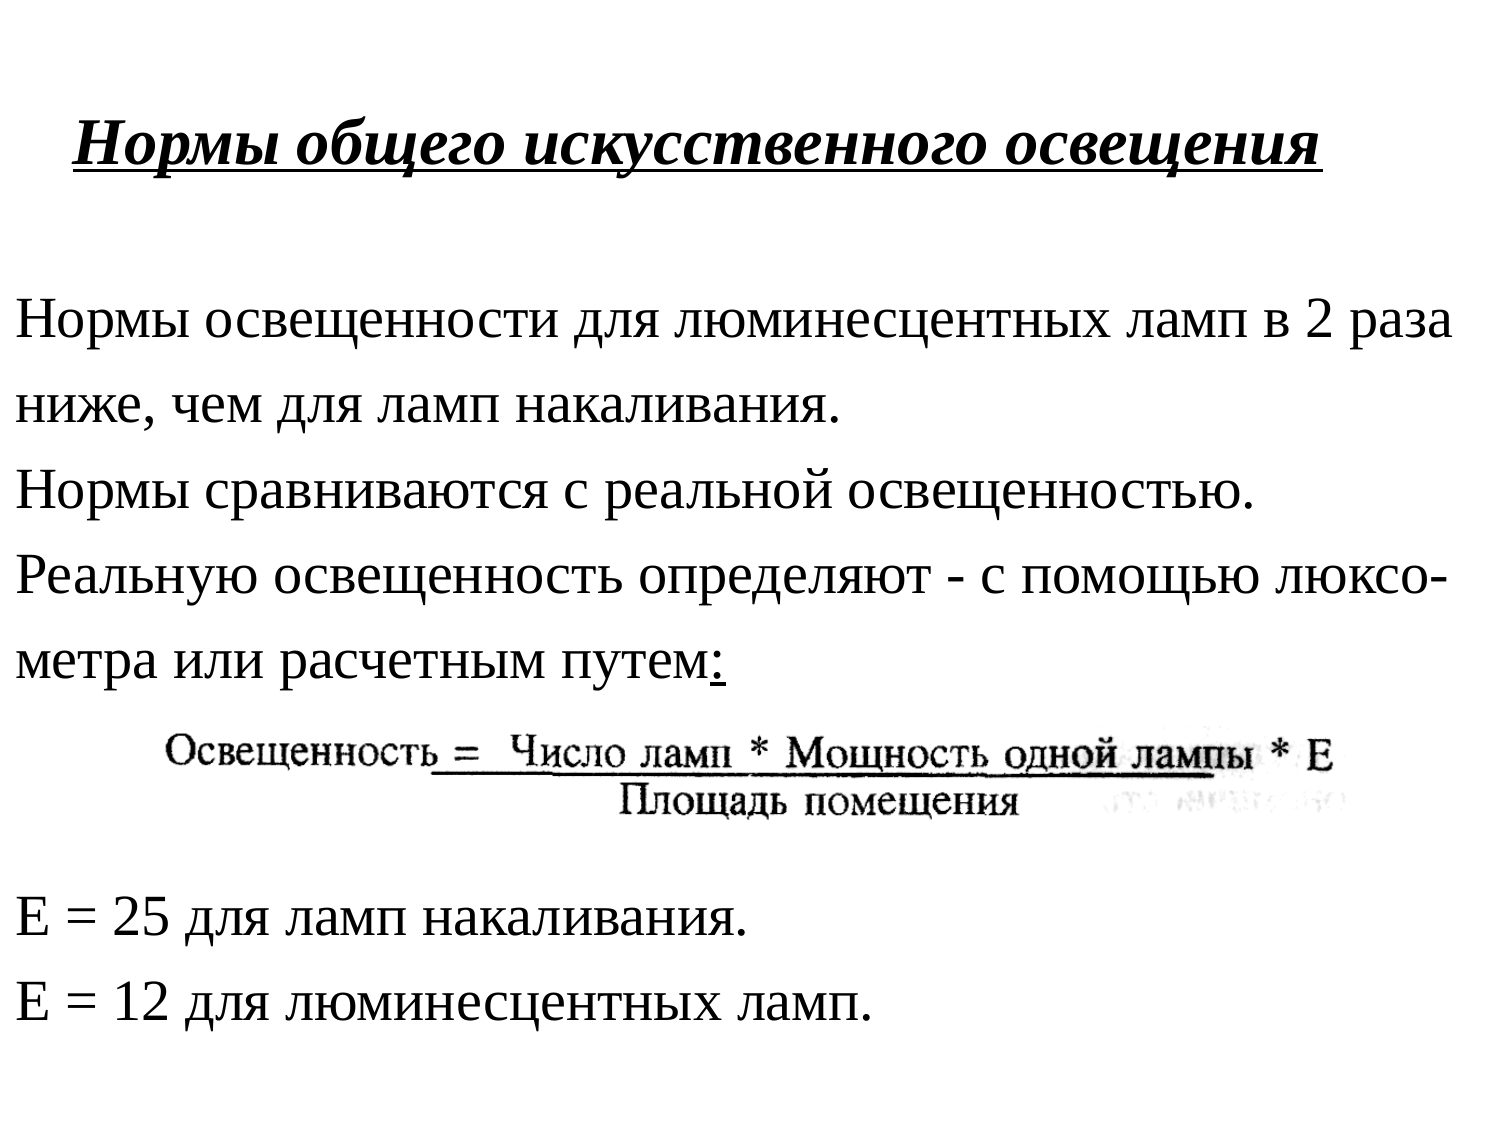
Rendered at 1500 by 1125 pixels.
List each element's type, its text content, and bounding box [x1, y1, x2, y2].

title Нормы общего искусственного освещения Нормы освещенности для люминесцентных ламп в 2 раза ниже, чем для ламп накаливания. Нормы сравниваются с реальной освещенностью. Реальную освещенность определяют - с помощью люксо-метра или расчетным путем: Е = 25 для ламп накаливания. Е = 12 для люминесцентных ламп. [0, 0, 1500, 1125]
picture [62, 726, 1351, 825]
